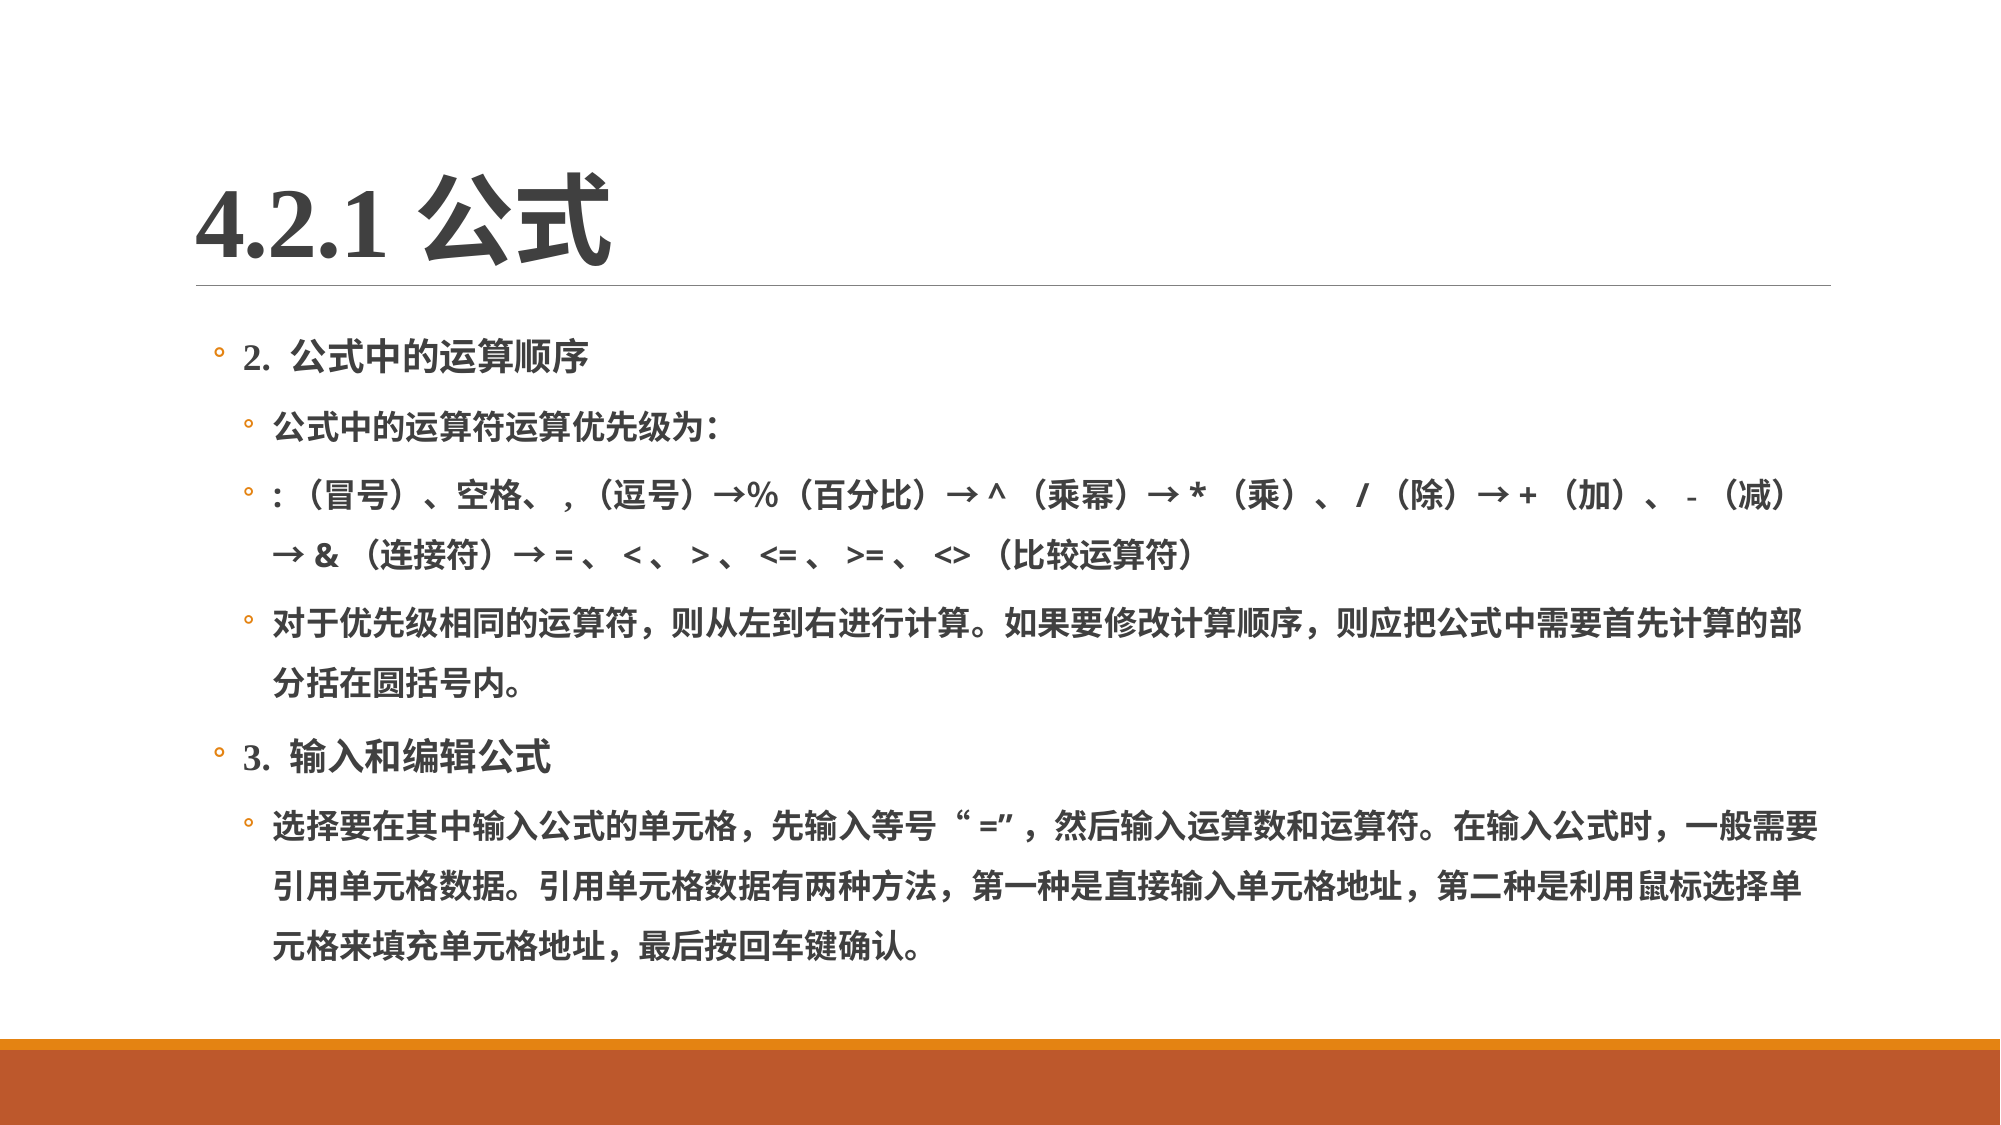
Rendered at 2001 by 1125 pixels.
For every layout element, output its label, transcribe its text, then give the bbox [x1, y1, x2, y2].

list 2. 公式中的运算顺序 公式中的运算符运算优先级为： :（冒号）、空格、,（逗号）→％（百分比）→^（乘幂）→*（乘）、/（除）→+（加）、-（减）→&（连接符）→=、<、>、<=、>=、<>（比较运算符） 对于优先级相同的运算符，则从左到右进行计算。如果要修改计算顺序，则应把公式中需要首先计算的部分括在圆括号内。 3. 输入和编辑公式 选择要在其中输入公式的单元格，先输入等号“=”，然后输入运算数和运算符。在输入公式时，一般需要引用单元格数据。引用单元格数据有两种方法，第一种是直接输入单元格地址，第二种是利用鼠标选择单元格来填充单元格地址，最后按回车键确认。 [180, 302, 1830, 1024]
title 4.2.1公式 [180, 47, 1830, 285]
